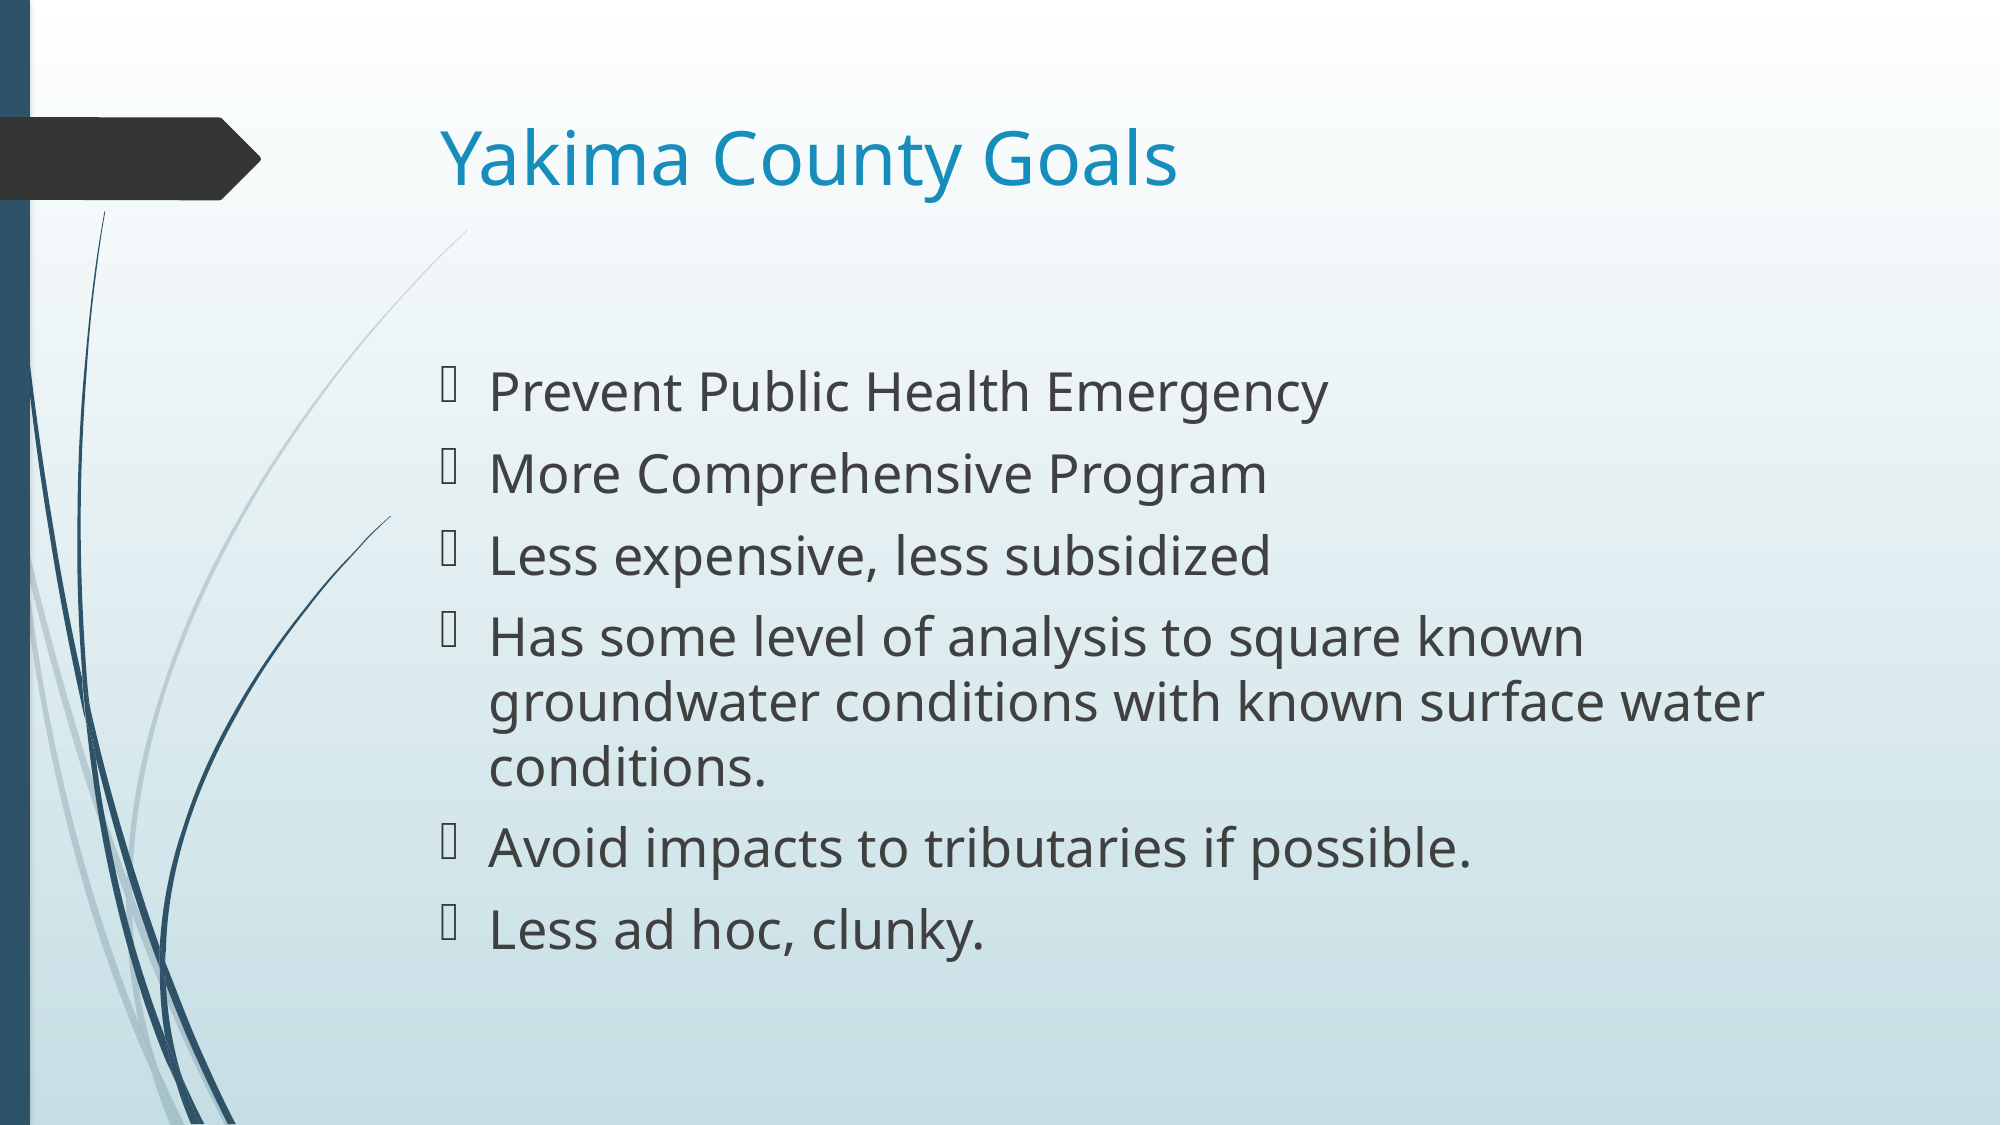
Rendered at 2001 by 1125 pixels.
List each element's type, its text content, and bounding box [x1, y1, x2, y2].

list Prevent Public Health Emergency More Comprehensive Program Less expensive, less subsidized Has some level of analysis to square known groundwater conditions with known surface water conditions. Avoid impacts to tributaries if possible. Less ad hoc, clunky. [424, 350, 1888, 970]
title Yakima County Goals [425, 102, 1888, 313]
